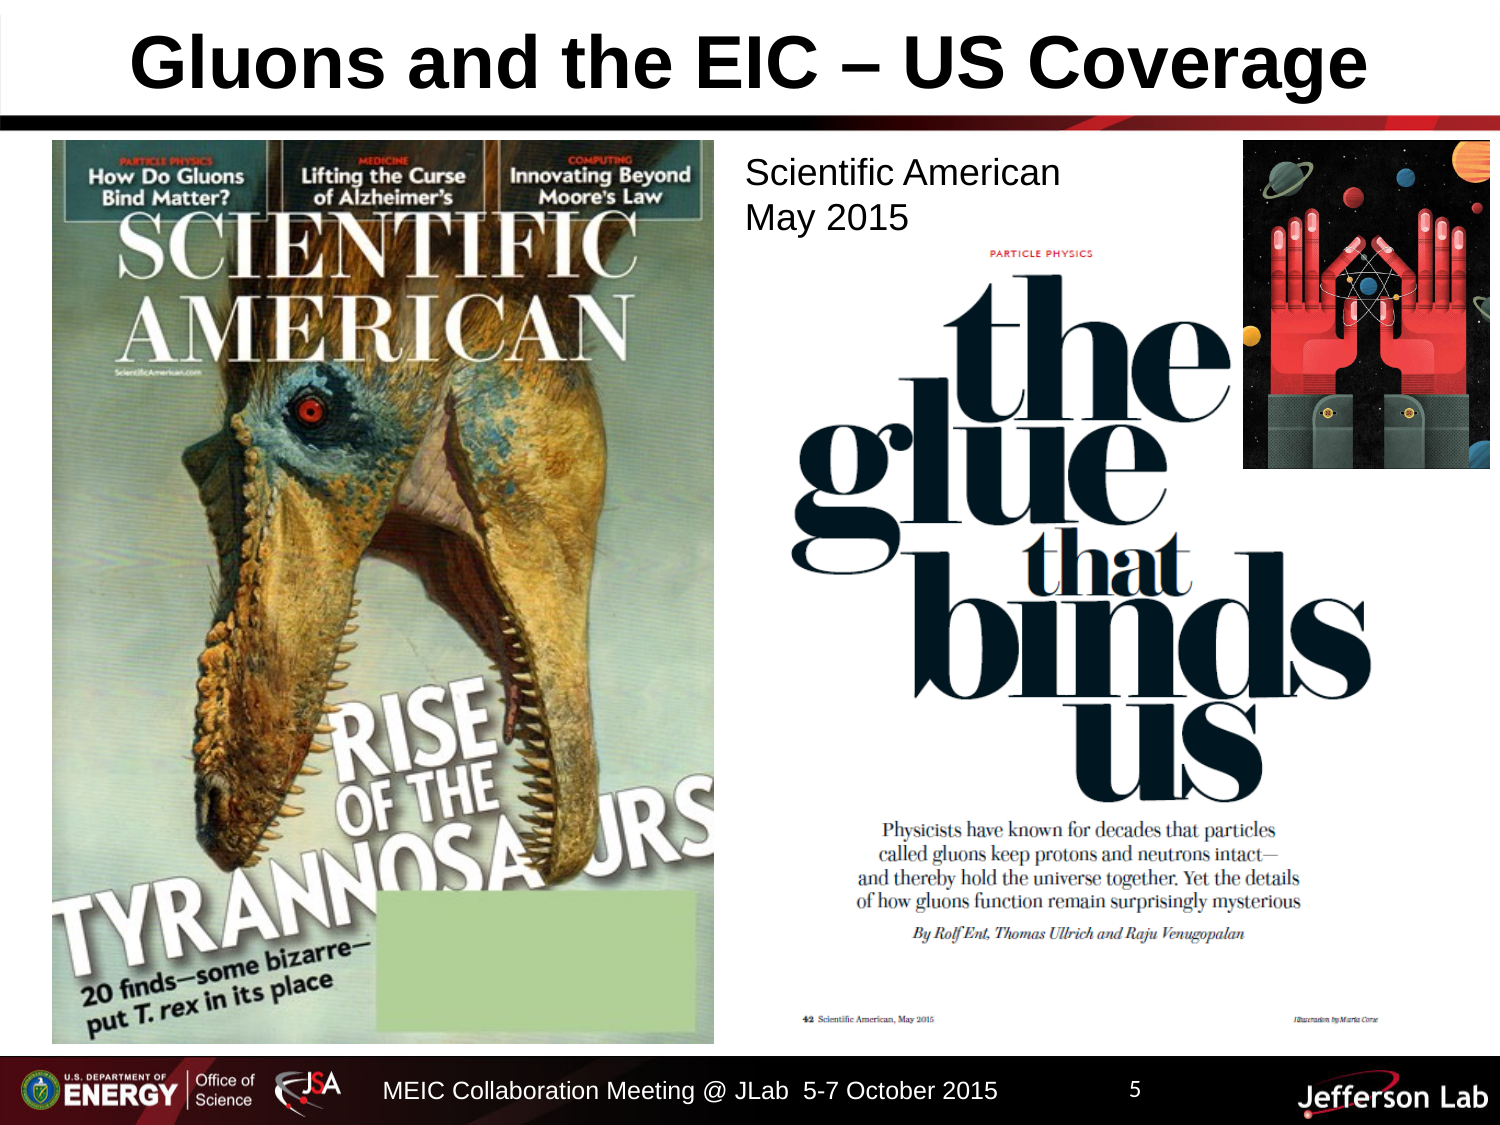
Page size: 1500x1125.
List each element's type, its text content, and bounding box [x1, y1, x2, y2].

footer MEIC Collaboration Meeting @ JLab 5-7 October 2015 [358, 1059, 1025, 1120]
slide_number 5 [1025, 1061, 1311, 1118]
picture [0, 0, 1500, 1125]
title Gluons and the EIC – US Coverage [75, 0, 1425, 125]
